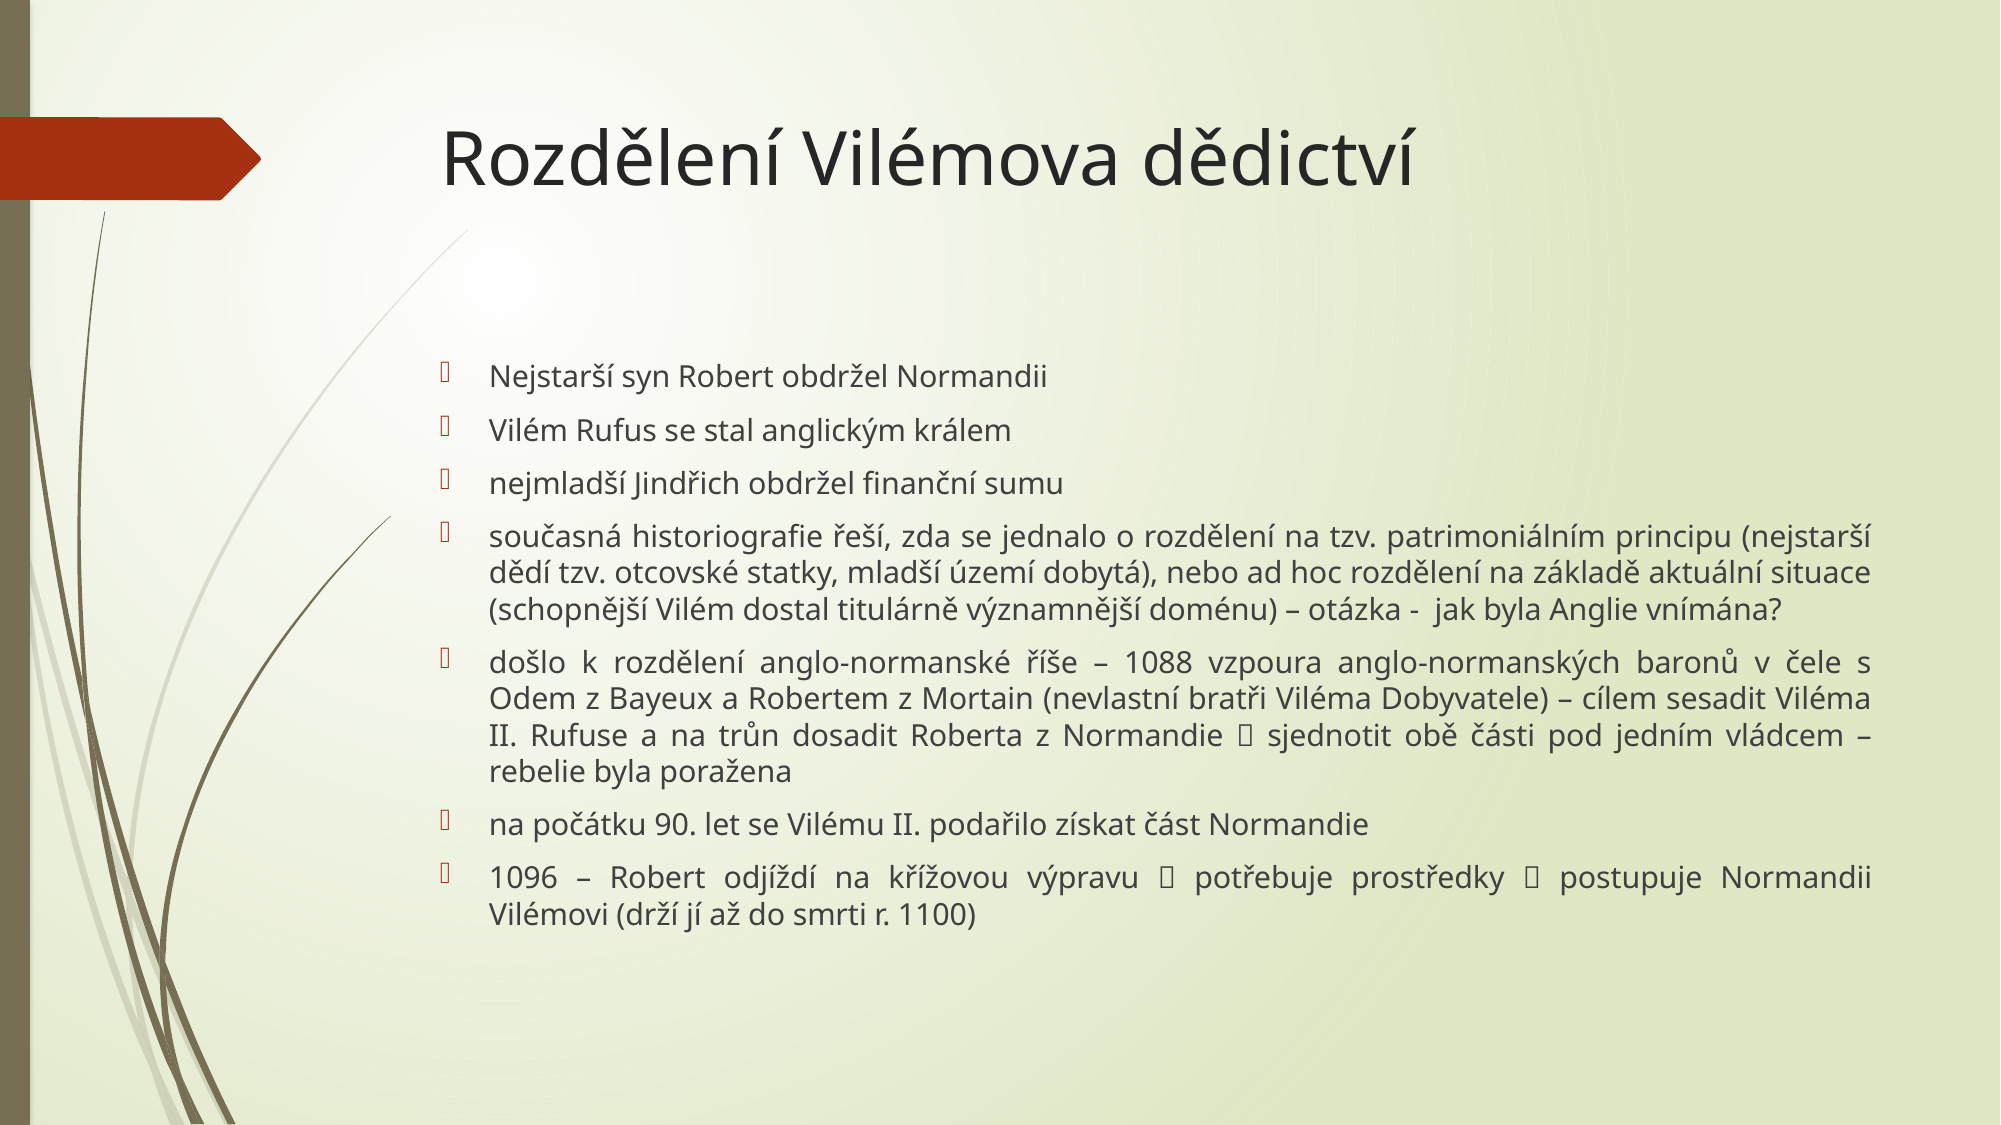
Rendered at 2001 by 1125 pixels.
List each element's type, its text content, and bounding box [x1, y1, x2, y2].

list Nejstarší syn Robert obdržel Normandii Vilém Rufus se stal anglickým králem nejmladší Jindřich obdržel finanční sumu současná historiografie řeší, zda se jednalo o rozdělení na tzv. patrimoniálním principu (nejstarší dědí tzv. otcovské statky, mladší území dobytá), nebo ad hoc rozdělení na základě aktuální situace (schopnější Vilém dostal titulárně významnější doménu) – otázka - jak byla Anglie vnímána? došlo k rozdělení anglo-normanské říše – 1088 vzpoura anglo-normanských baronů v čele s Odem z Bayeux a Robertem z Mortain (nevlastní bratři Viléma Dobyvatele) – cílem sesadit Viléma II. Rufuse a na trůn dosadit Roberta z Normandie  sjednotit obě části pod jedním vládcem – rebelie byla poražena na počátku 90. let se Vilému II. podařilo získat část Normandie 1096 – Robert odjíždí na křížovou výpravu  potřebuje prostředky  postupuje Normandii Vilémovi (drží jí až do smrti r. 1100) [424, 350, 1888, 970]
title Rozdělení Vilémova dědictví [425, 102, 1888, 313]
